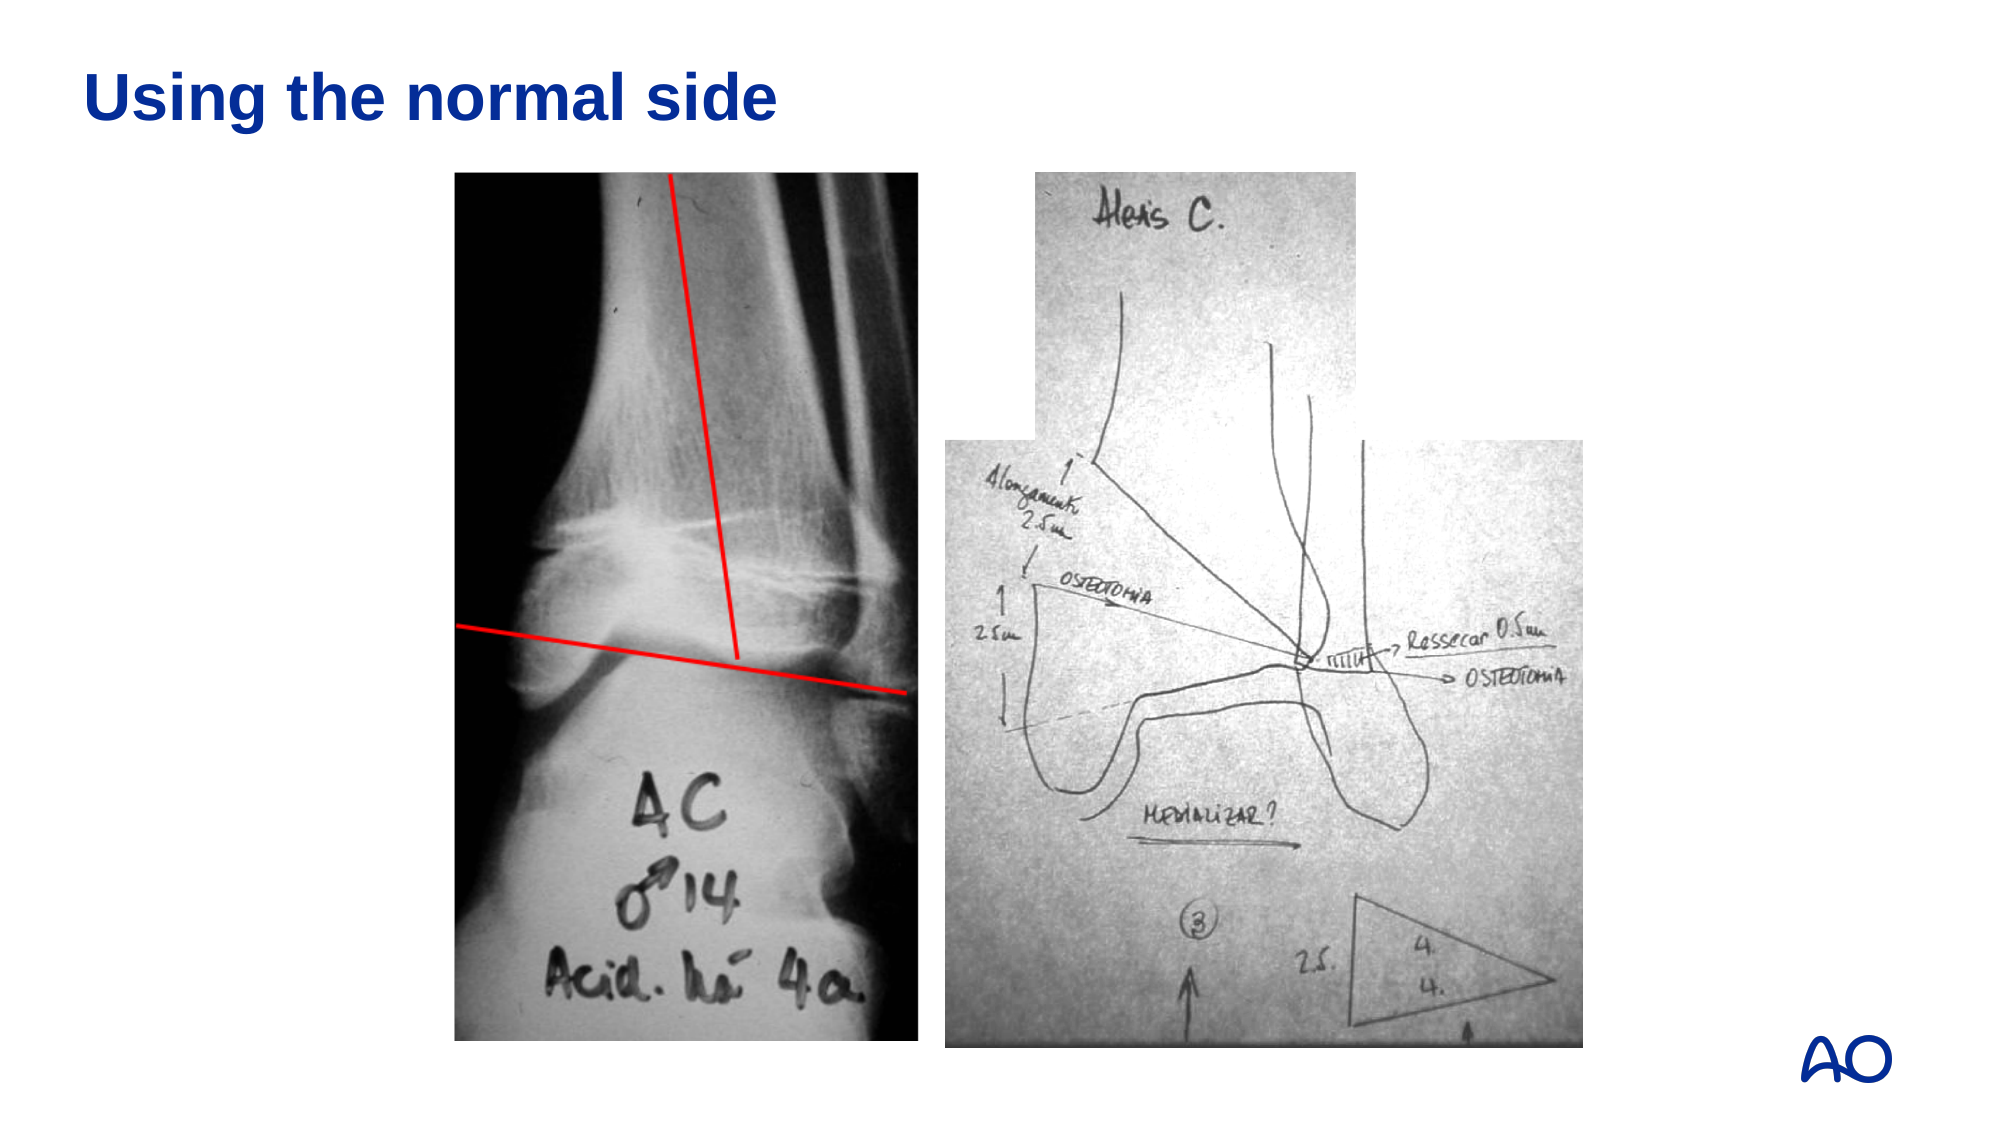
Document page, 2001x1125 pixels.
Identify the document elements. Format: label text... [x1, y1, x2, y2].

picture [451, 169, 938, 1042]
picture [944, 172, 1584, 1049]
title Using the normal side [83, 62, 1894, 213]
picture [1801, 1035, 1892, 1083]
